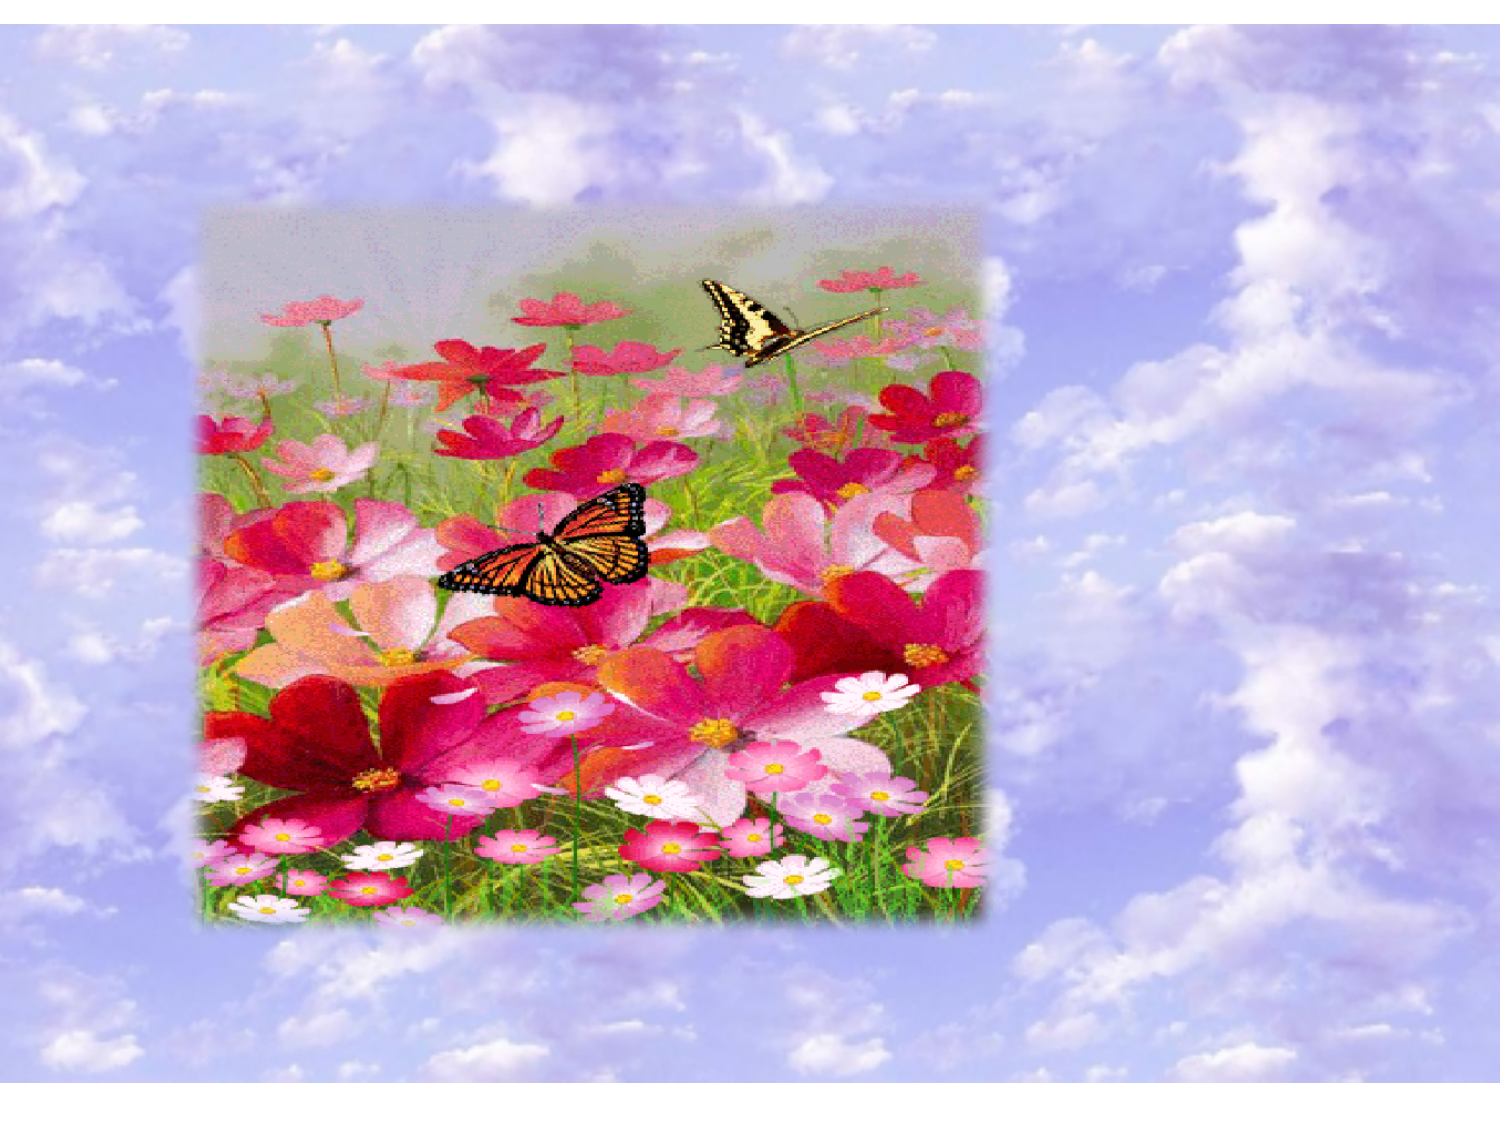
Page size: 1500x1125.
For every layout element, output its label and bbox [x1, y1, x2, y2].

list [0, 24, 1500, 1083]
picture [182, 187, 1001, 938]
